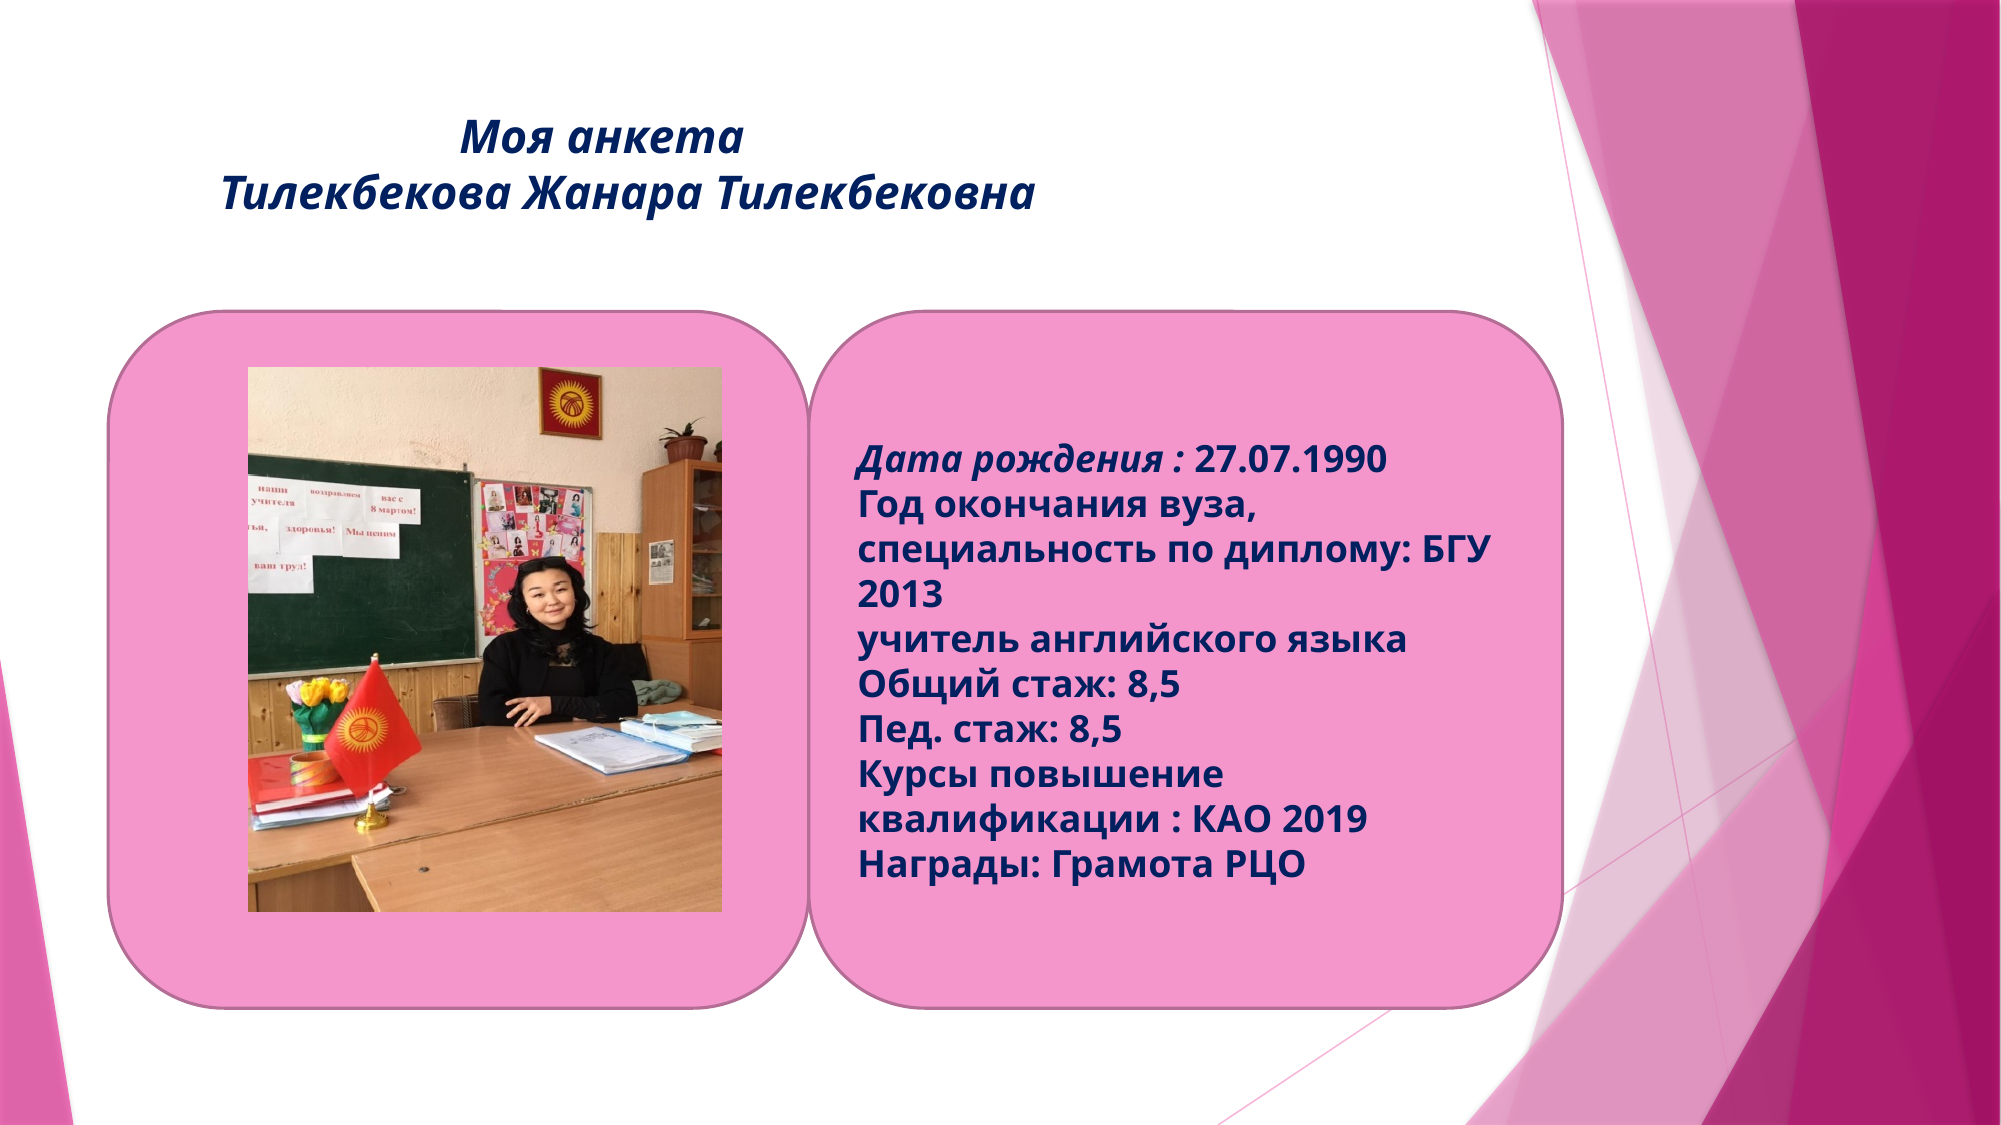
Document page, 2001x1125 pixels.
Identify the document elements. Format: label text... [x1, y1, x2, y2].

picture [247, 367, 723, 913]
title Моя анкета Тилекбекова Жанара Тилекбековна [108, 99, 1522, 285]
text_box [106, 309, 809, 1010]
text_box Дата рождения : 27.07.1990 Год окончания вуза, специальность по диплому: БГУ 2013 учитель английского языка Общий стаж: 8,5 Пед. стаж: 8,5 Курсы повышение квалификации : КАО 2019 Награды: Грамота РЦО [807, 309, 1565, 1010]
